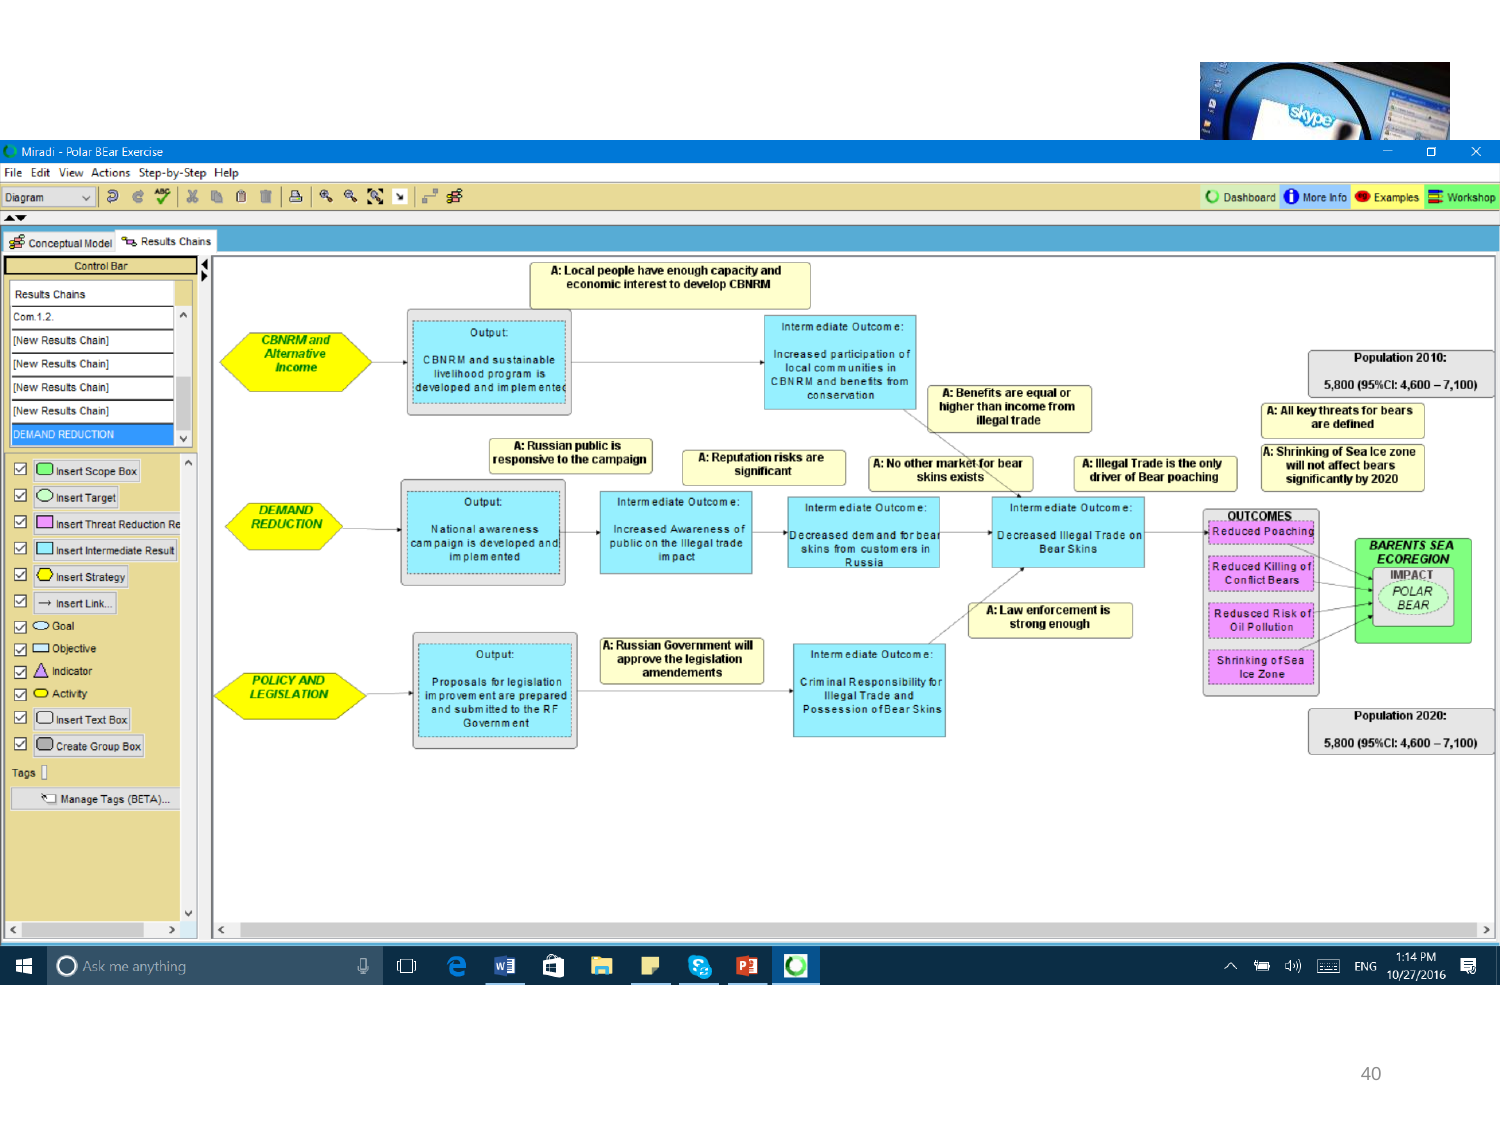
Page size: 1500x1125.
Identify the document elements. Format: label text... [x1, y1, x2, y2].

picture [0, 62, 1500, 985]
slide_number 40 [1059, 1042, 1397, 1103]
